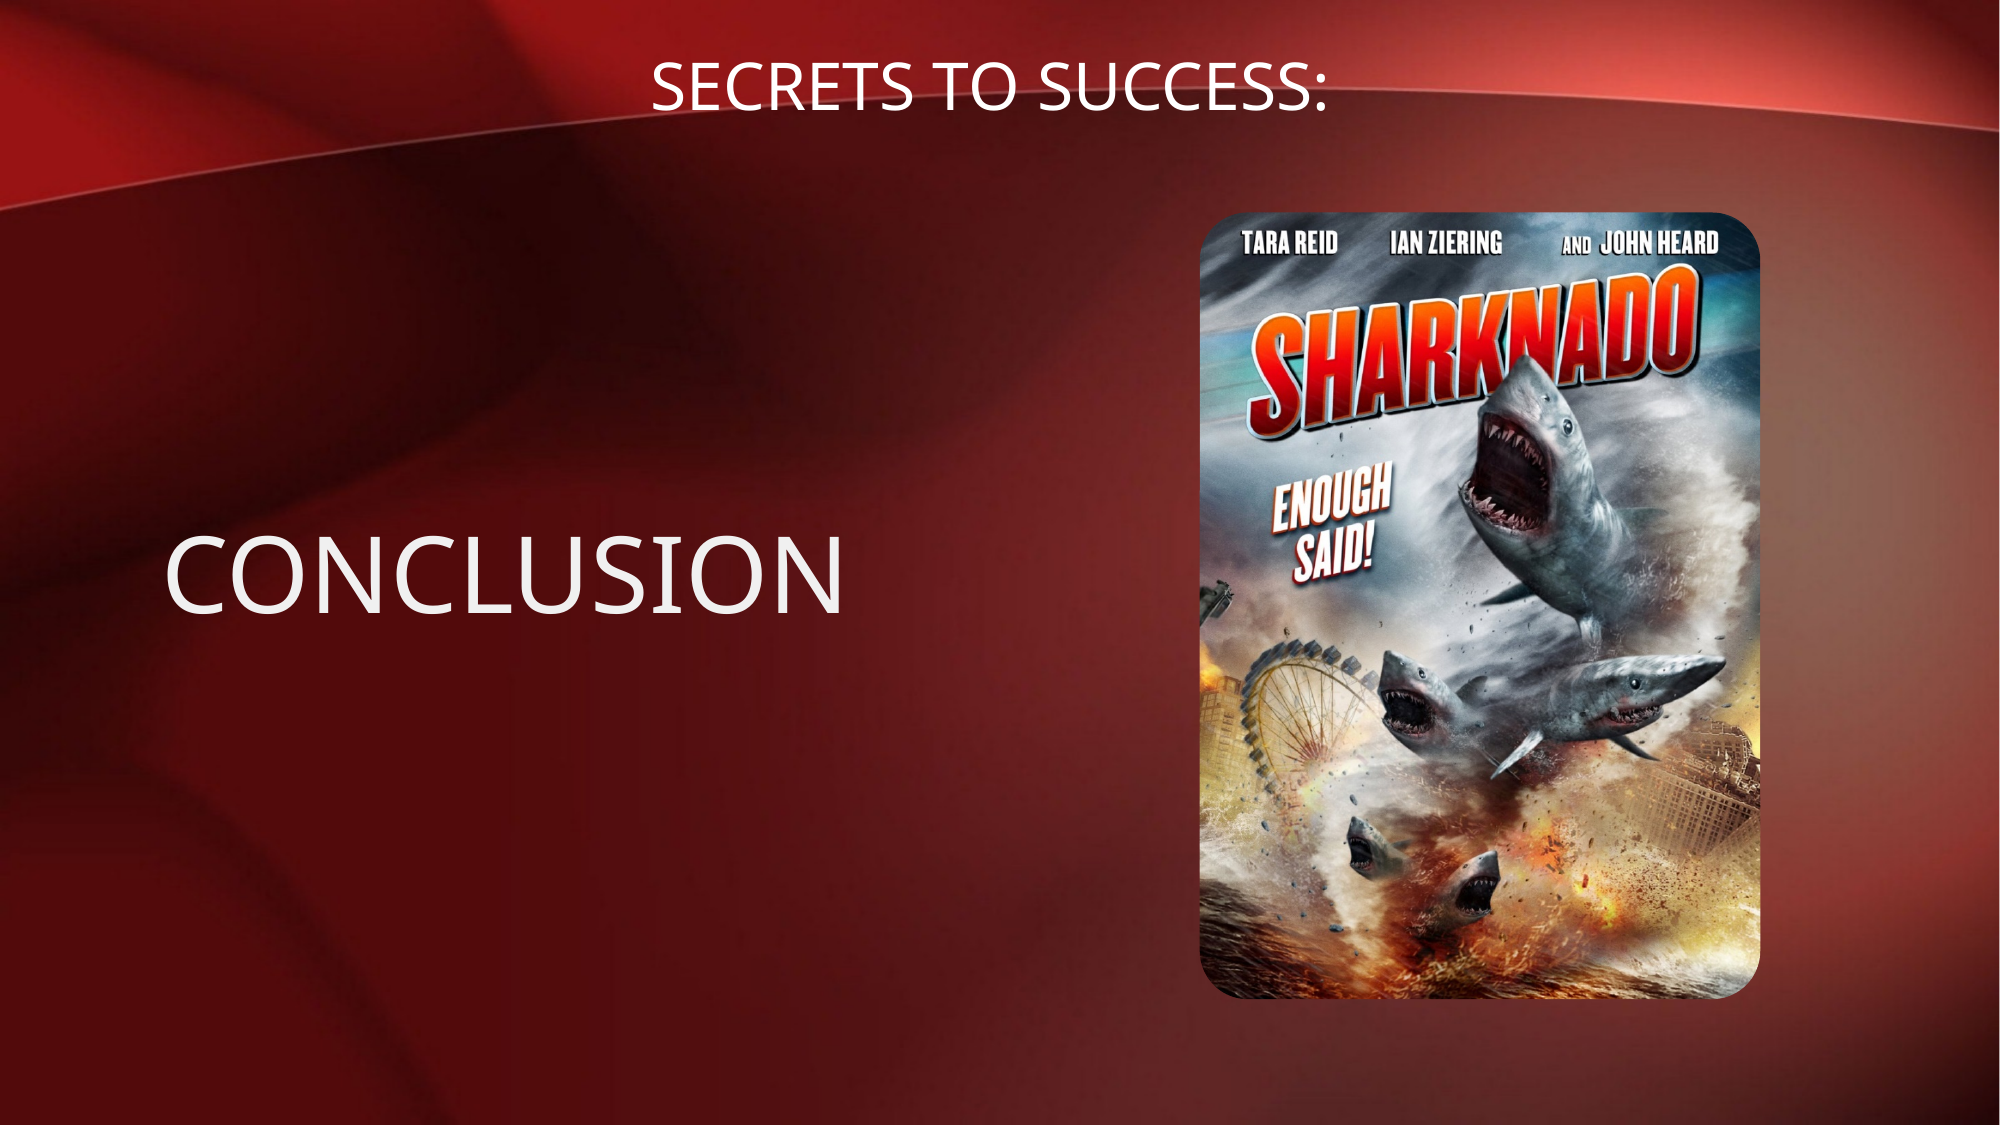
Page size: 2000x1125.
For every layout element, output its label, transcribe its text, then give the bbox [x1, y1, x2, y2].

title SECRETS TO SUCCESS: [149, 50, 1850, 213]
text_box Conclusion [140, 200, 1386, 645]
picture [0, 0, 2000, 1125]
